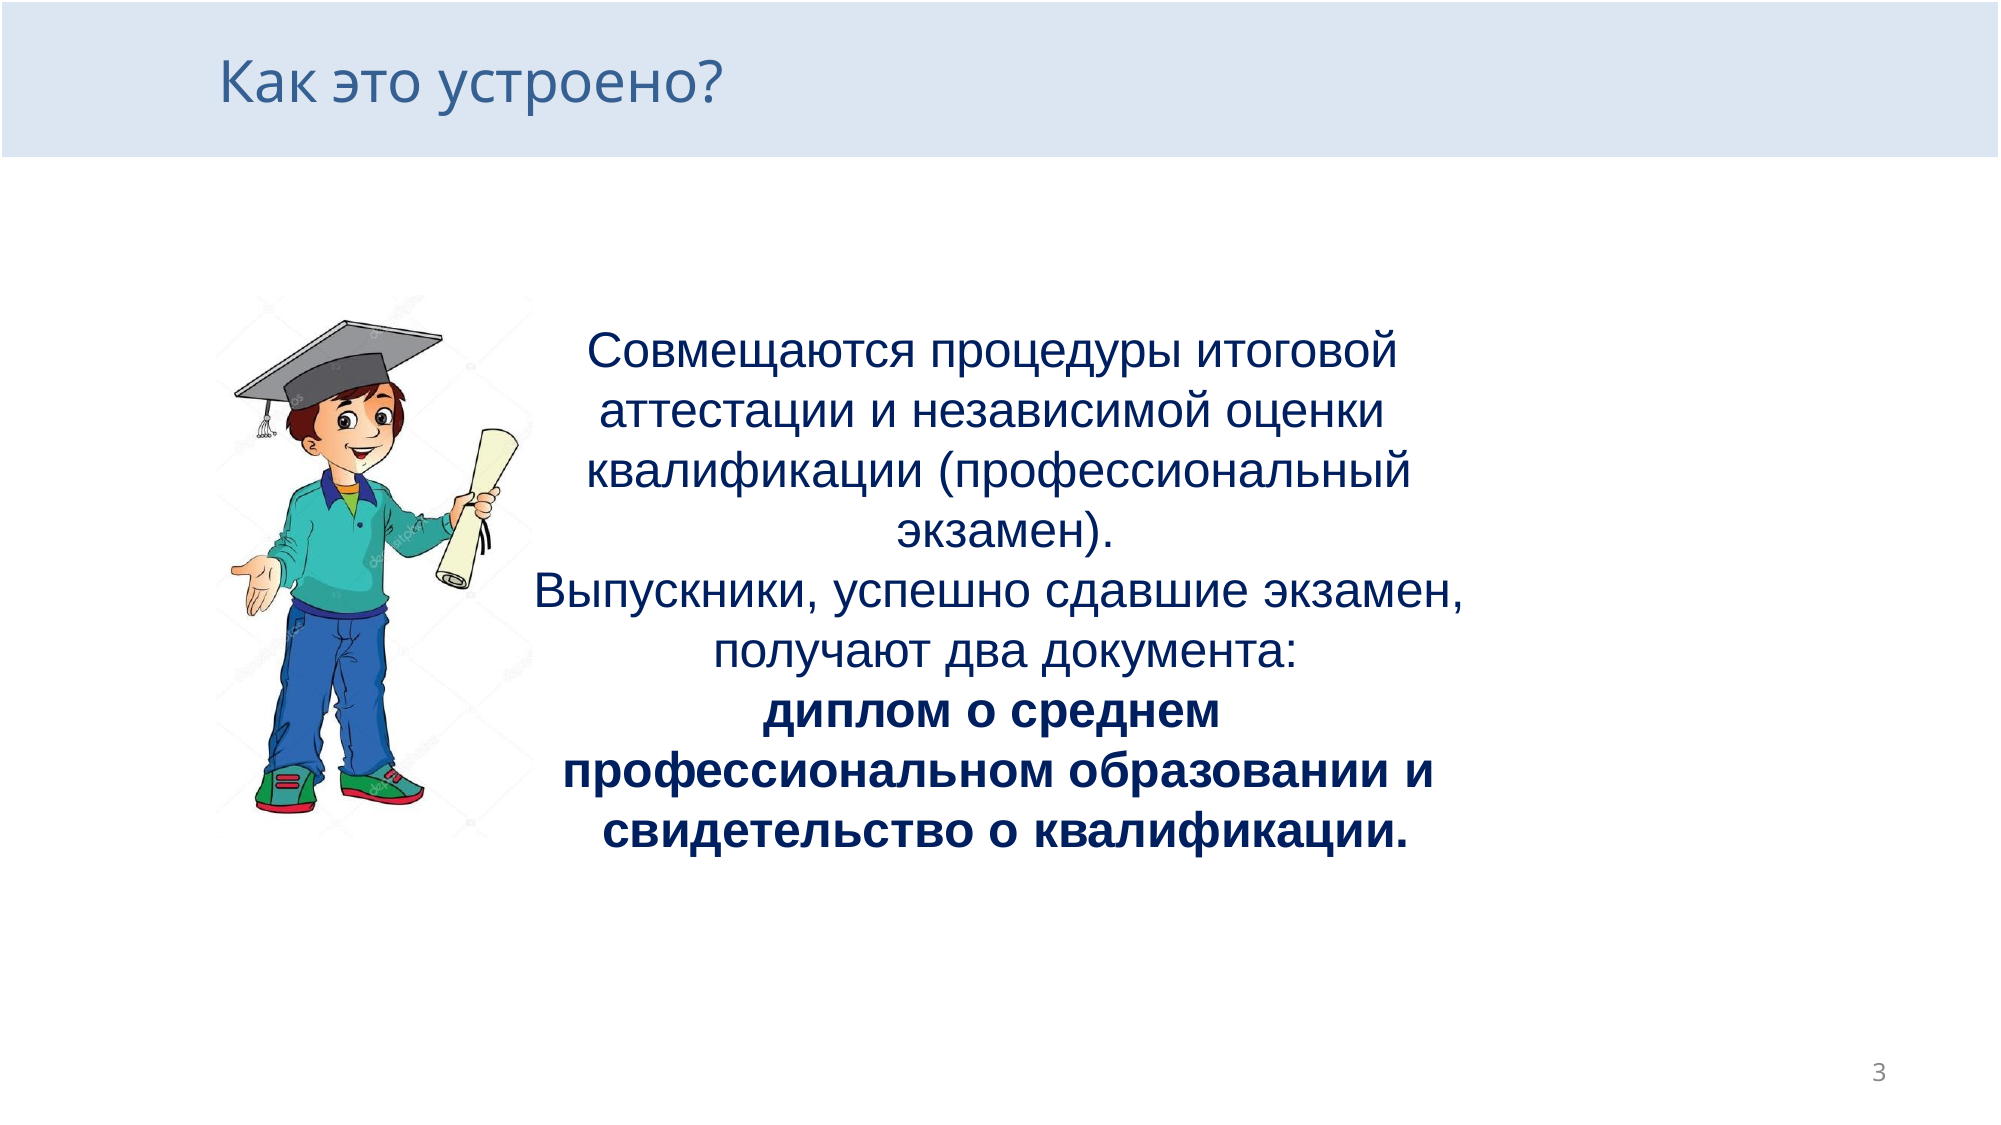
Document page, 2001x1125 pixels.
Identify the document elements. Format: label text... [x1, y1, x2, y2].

text_box 3 [1870, 1054, 1888, 1087]
text_box [0, 0, 2000, 161]
text_box [216, 295, 533, 838]
title Как это устроено? [216, 42, 822, 233]
text_box Совмещаются процедуры итоговой аттестации и независимой оценки квалификации (профессиональный экзамен). Выпускники, успешно сдавшие экзамен, получают два документа: диплом о среднем профессиональном образовании и свидетельство о квалификации. [528, 314, 1468, 858]
